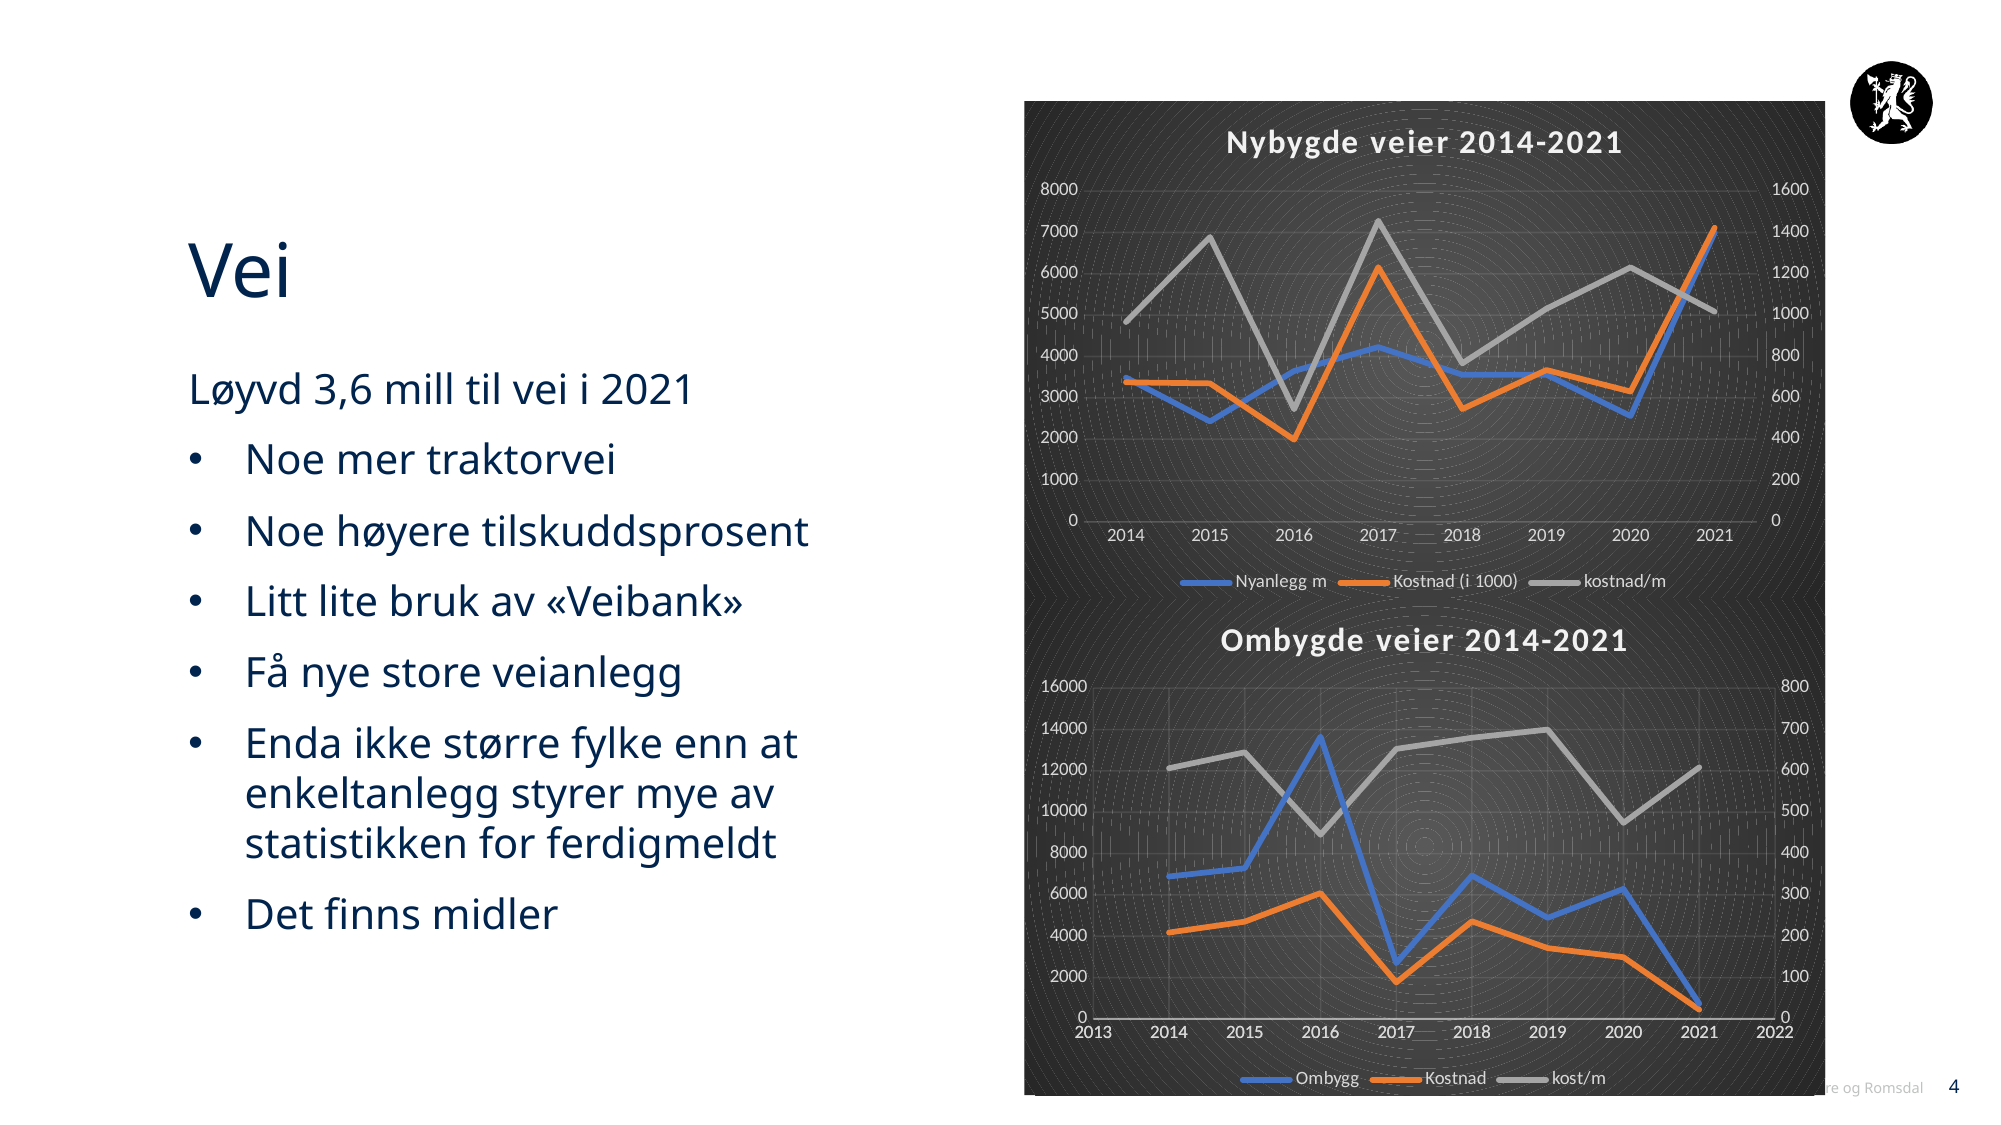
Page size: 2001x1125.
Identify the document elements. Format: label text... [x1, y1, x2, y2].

chart [1024, 100, 1826, 1096]
title Vei [173, 143, 1019, 320]
list Løyvd 3,6 mill til vei i 2021 Noe mer traktorvei Noe høyere tilskuddsprosent Litt lite bruk av «Veibank» Få nye store veianlegg Enda ikke større fylke enn at enkeltanlegg styrer mye av statistikken for ferdigmeldt Det finns midler [173, 355, 976, 1035]
picture [1850, 61, 1934, 144]
